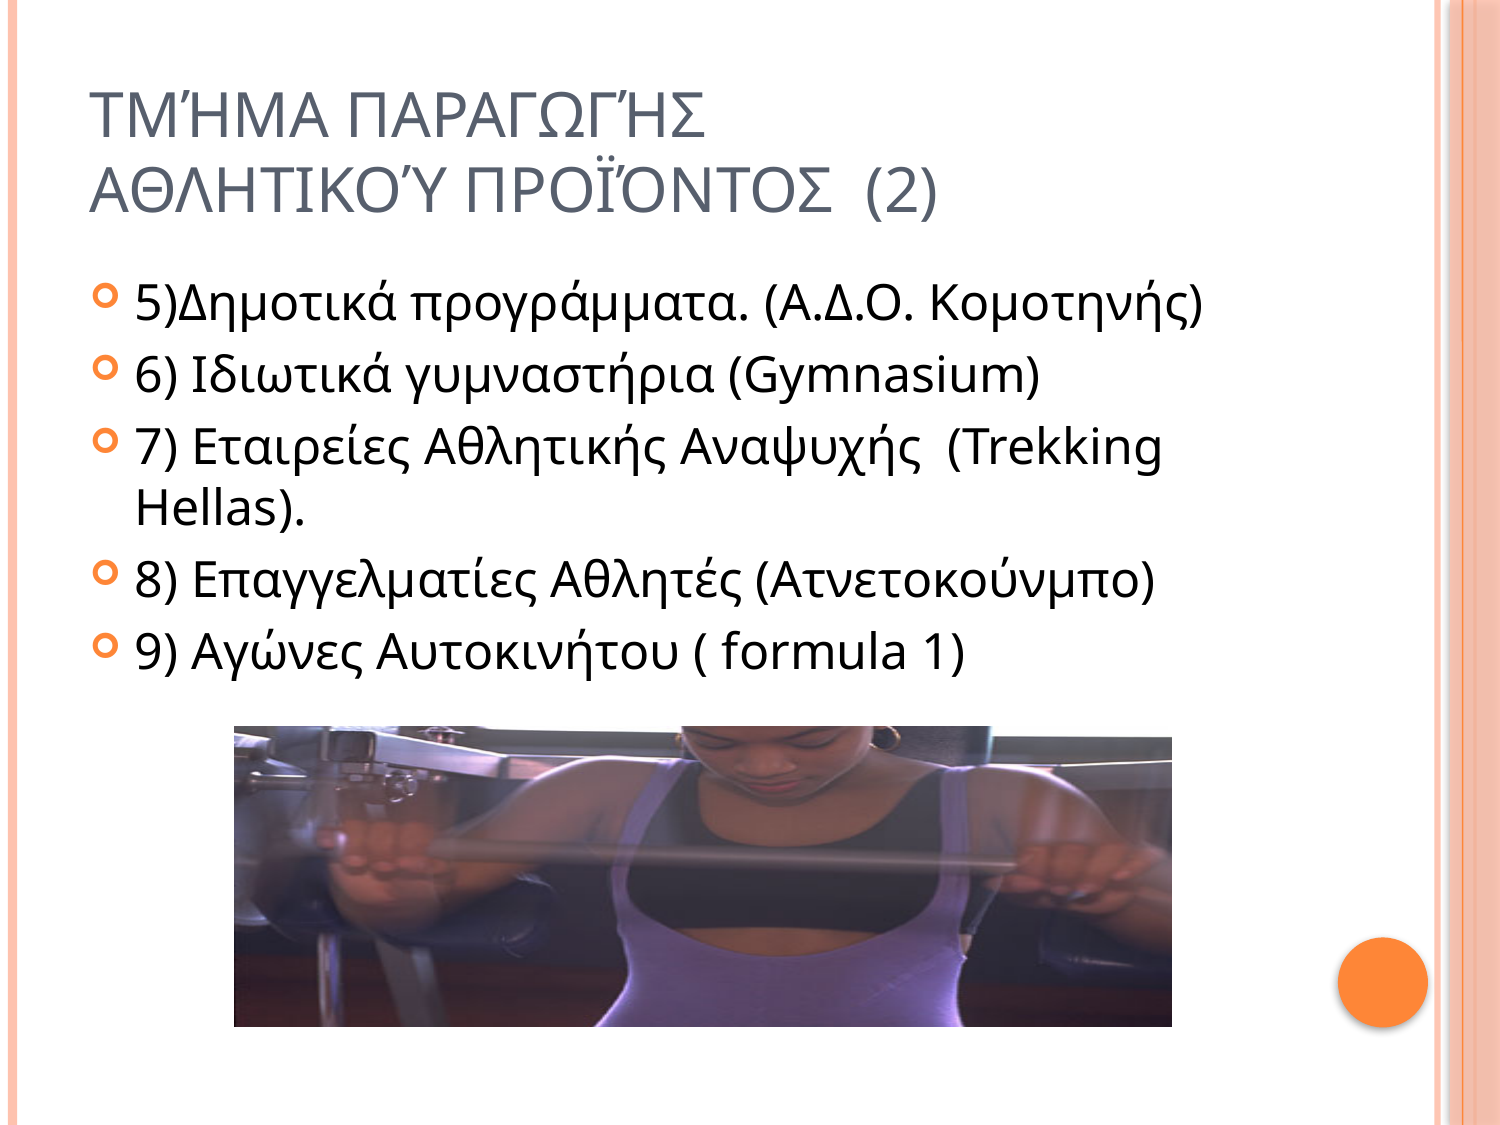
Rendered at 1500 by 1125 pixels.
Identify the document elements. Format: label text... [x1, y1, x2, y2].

list 5)Δημοτικά προγράμματα. (Α.Δ.Ο. Κομοτηνής) 6) Ιδιωτικά γυμναστήρια (Gymnasium) 7) Εταιρείες Αθλητικής Αναψυχής (Trekking Hellas). 8) Επαγγελματίες Αθλητές (Ατνετοκούνμπο) 9) Αγώνες Αυτοκινήτου ( formula 1) [75, 262, 1300, 1062]
picture [233, 725, 1173, 1027]
title Τμήμα Παραγωγής Αθλητικού Προϊόντος (2) [75, 45, 1300, 233]
